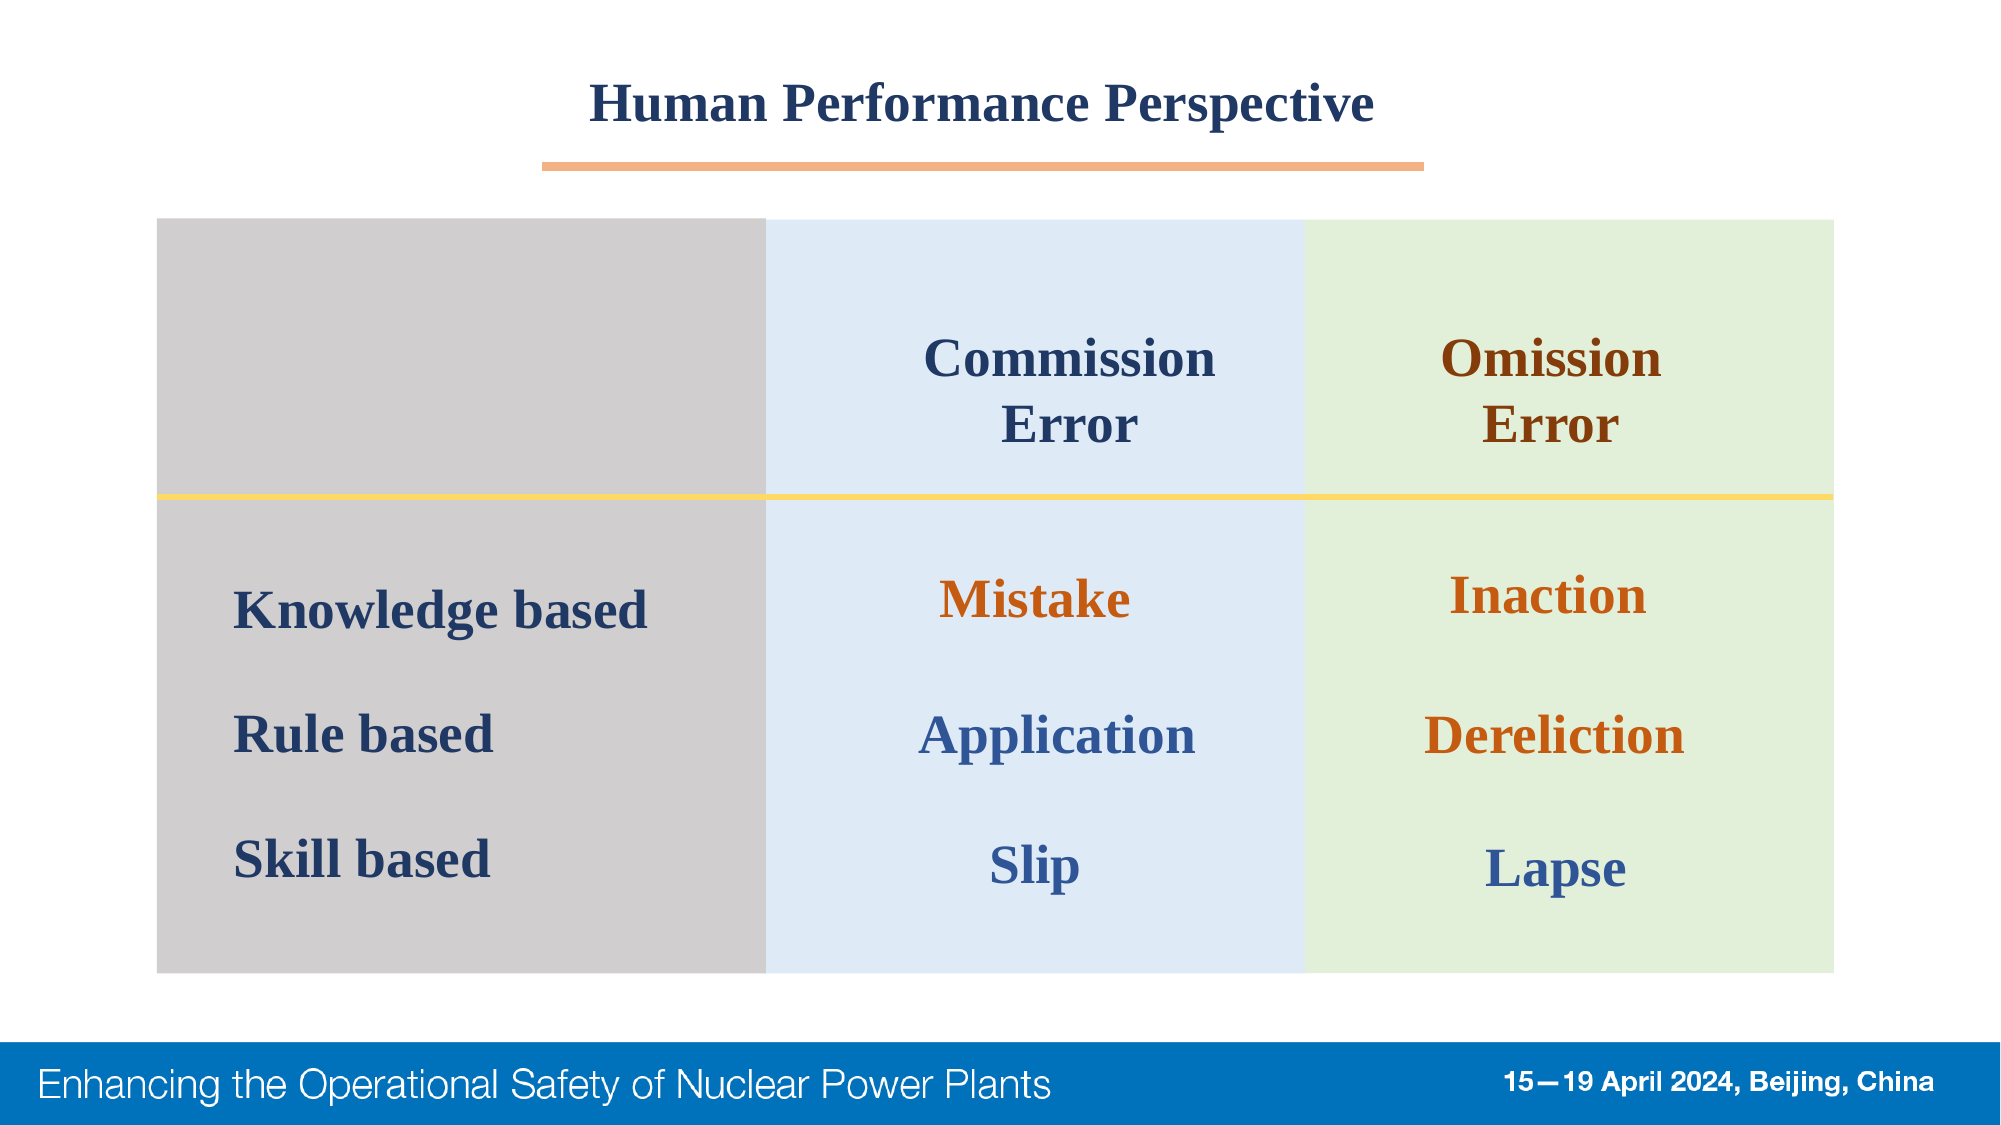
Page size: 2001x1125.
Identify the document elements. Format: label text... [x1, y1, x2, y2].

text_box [156, 218, 1834, 974]
text_box Human Performance Perspective [275, 58, 1692, 140]
picture [0, 0, 2001, 1125]
